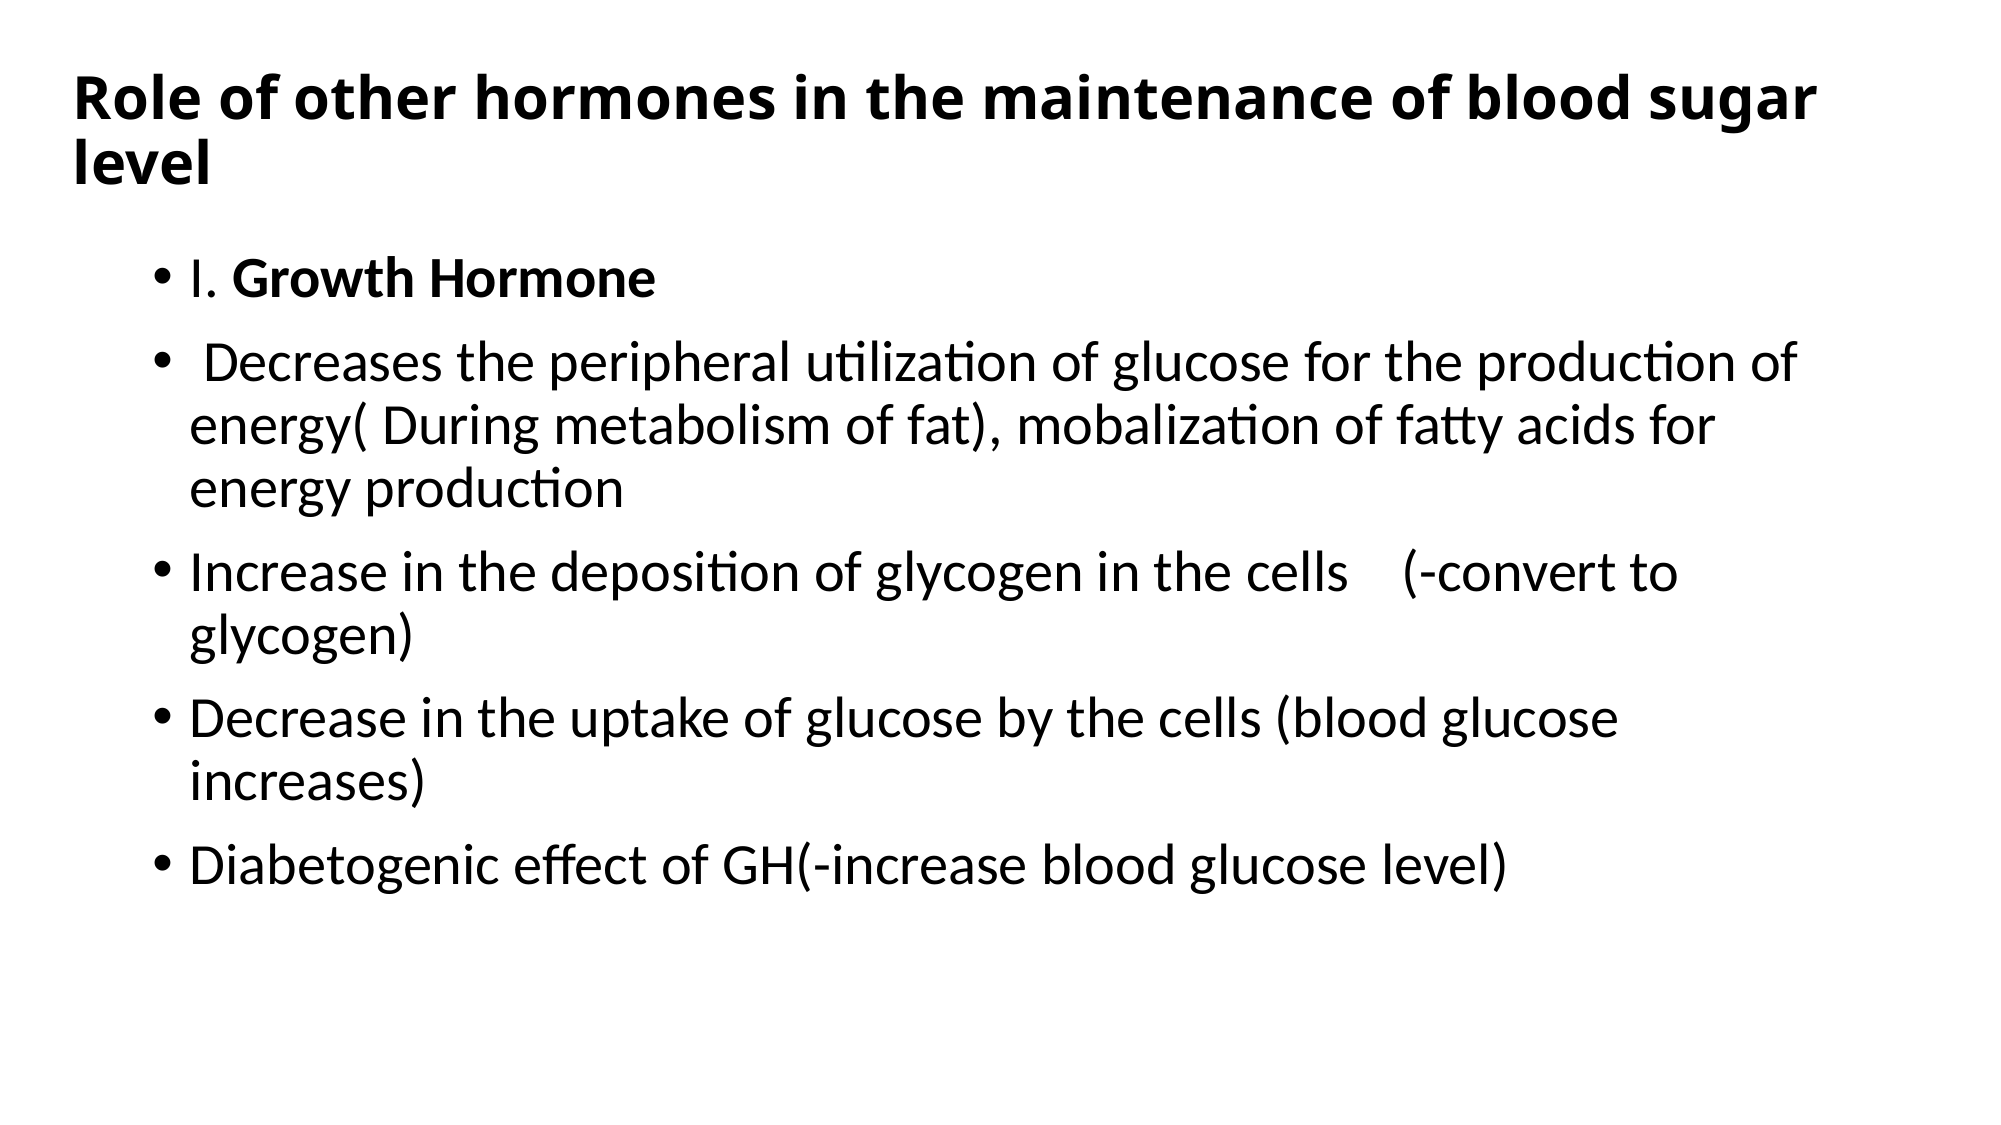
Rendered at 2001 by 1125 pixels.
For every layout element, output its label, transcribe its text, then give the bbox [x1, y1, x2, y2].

title Role of other hormones in the maintenance of blood sugar level [57, 59, 1863, 206]
list I. Growth Hormone Decreases the peripheral utilization of glucose for the production of energy( During metabolism of fat), mobalization of fatty acids for energy production Increase in the deposition of glycogen in the cells (-convert to glycogen) Decrease in the uptake of glucose by the cells (blood glucose increases) Diabetogenic effect of GH(-increase blood glucose level) [137, 239, 1863, 1014]
